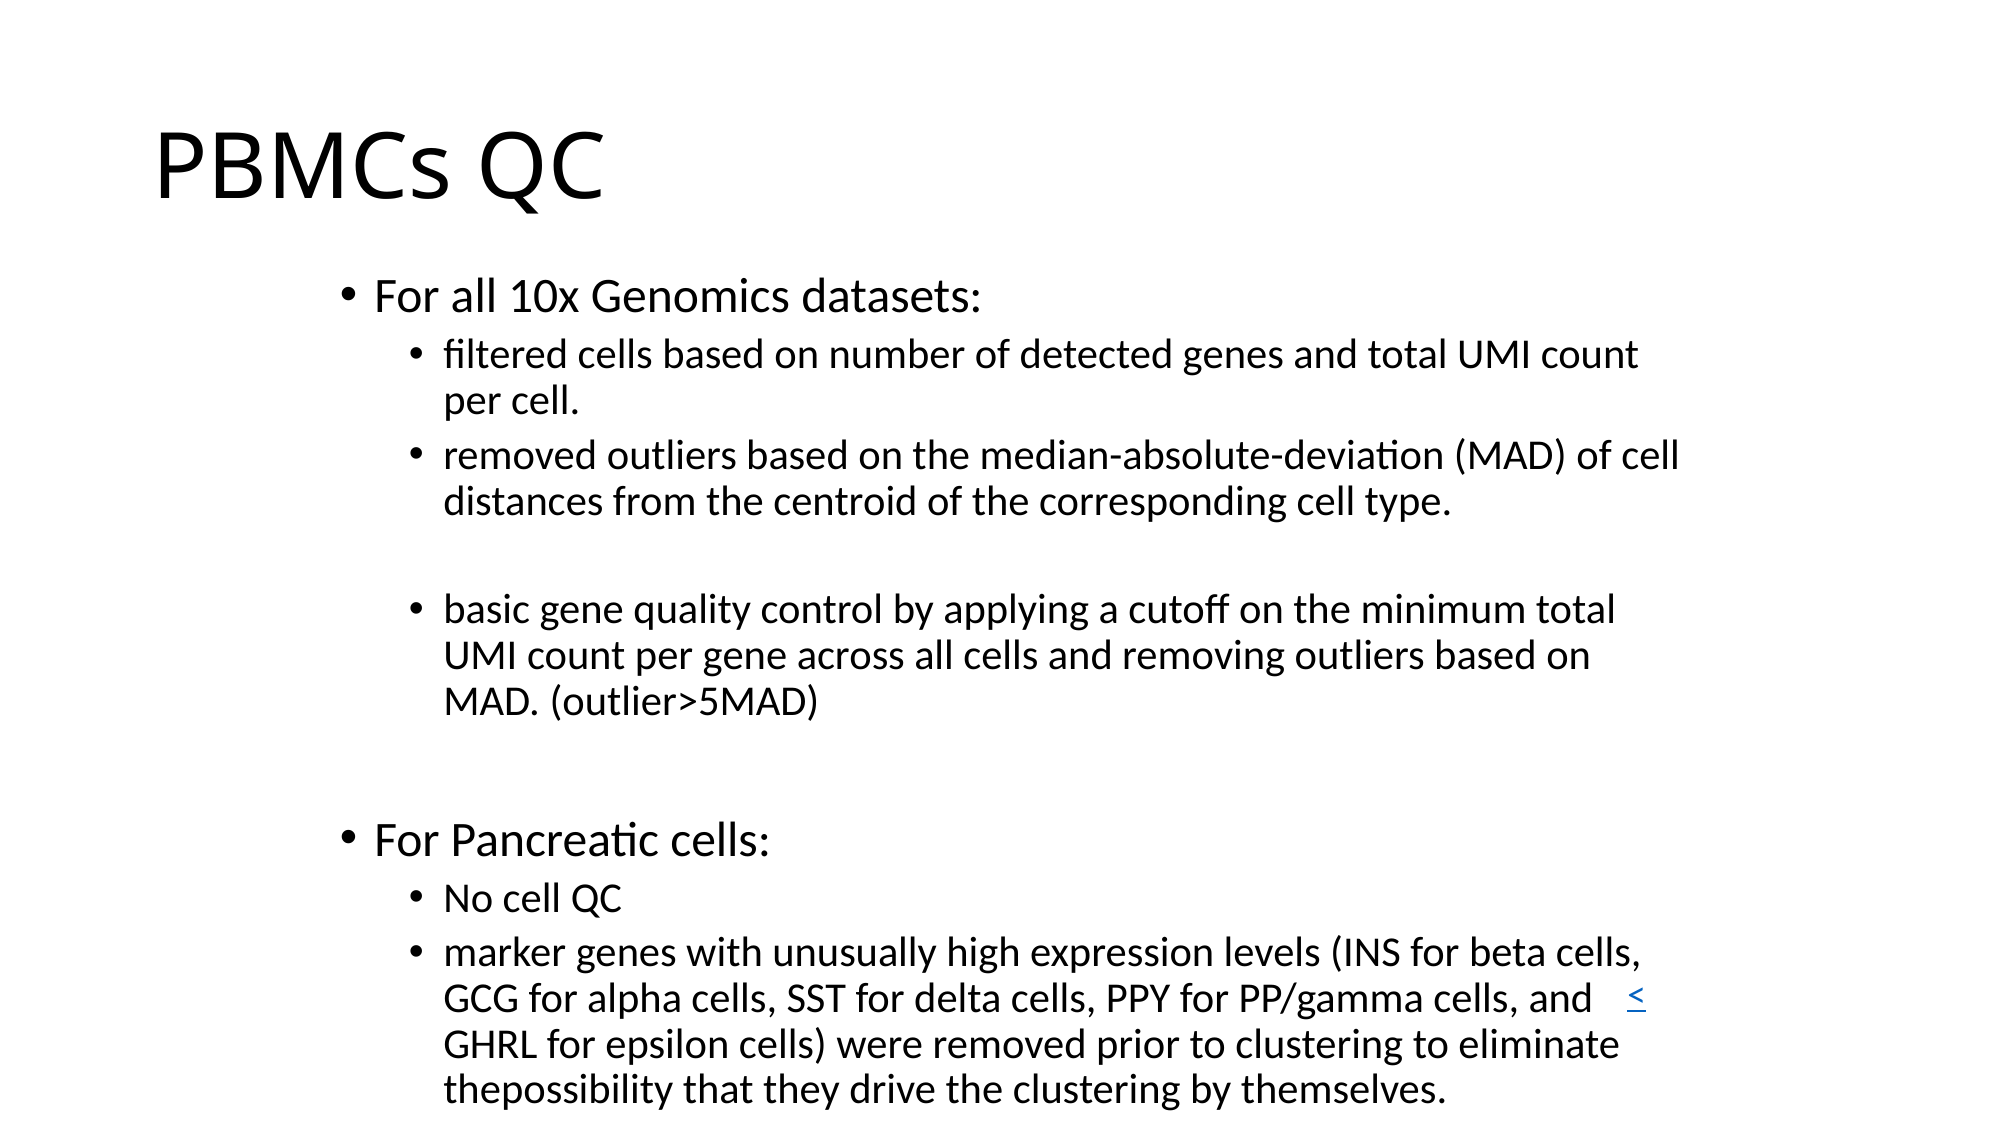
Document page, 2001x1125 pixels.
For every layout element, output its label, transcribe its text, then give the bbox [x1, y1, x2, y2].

title PBMCs QC [137, 59, 1863, 278]
text_box < [1612, 962, 1675, 1023]
